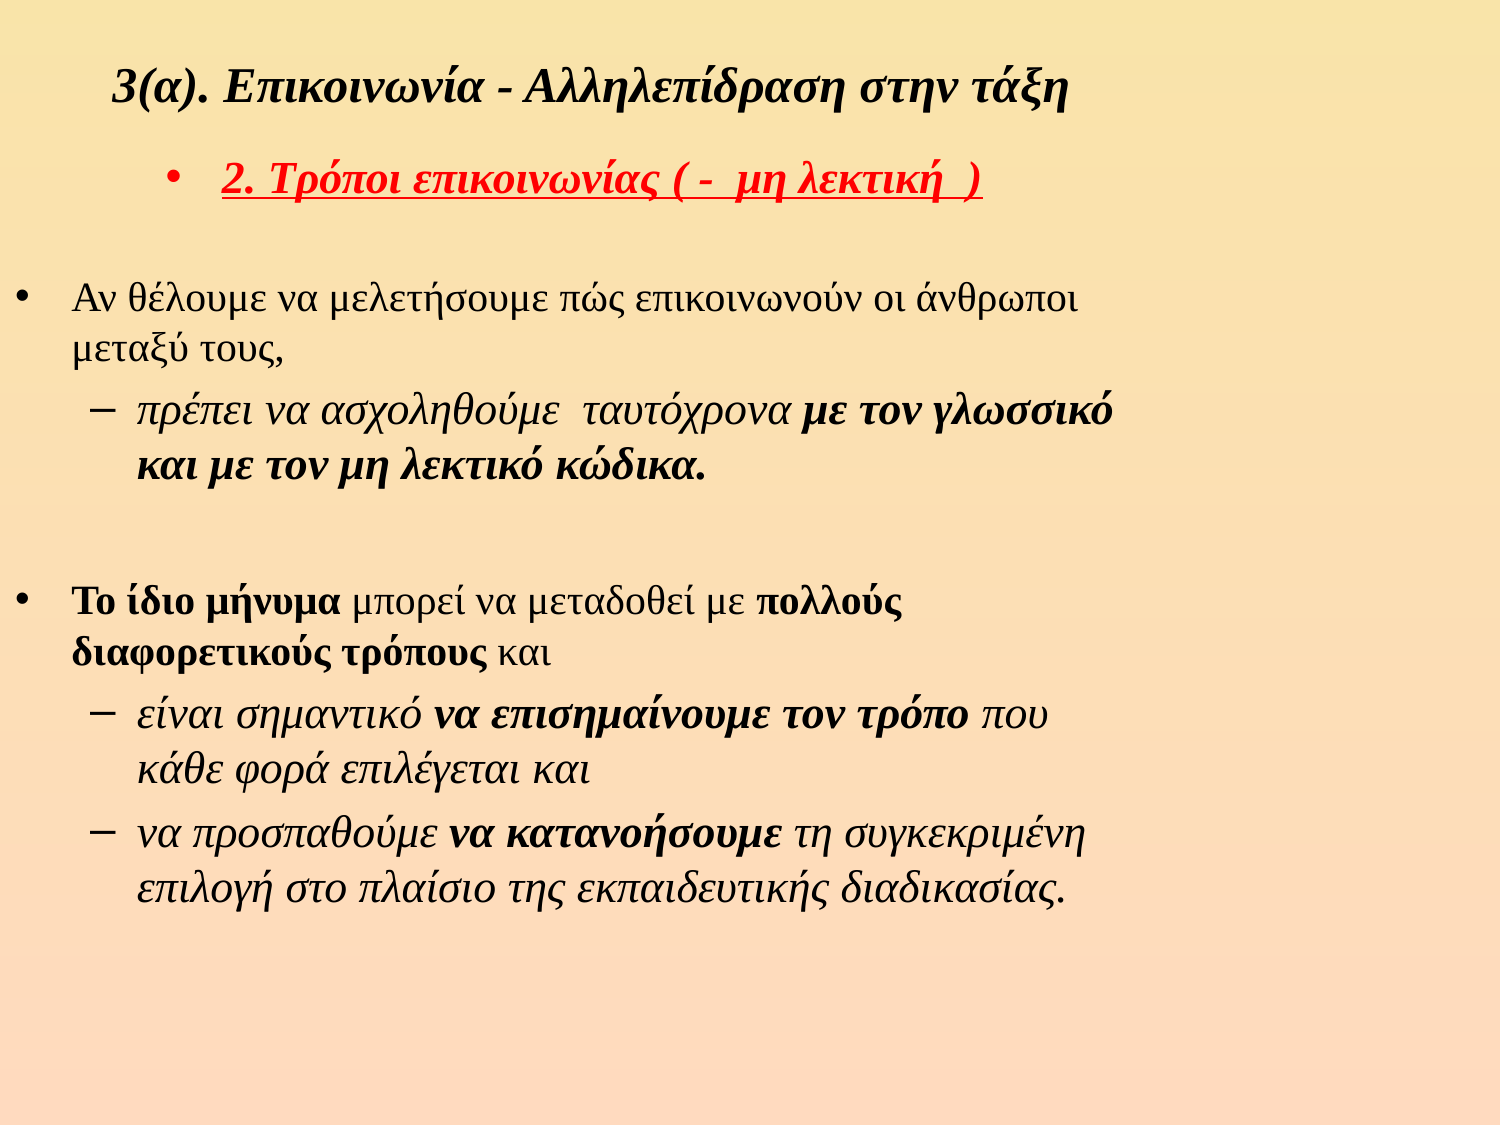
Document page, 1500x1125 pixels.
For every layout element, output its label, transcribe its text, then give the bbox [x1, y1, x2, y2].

title 3(α). Επικοινωνία - Αλληλεπίδραση στην τάξη [0, 0, 1184, 129]
list 2. Τρόποι επικοινωνίας ( - μη λεκτική ) Αν θέλουμε να μελετήσουμε πώς επικοινωνούν οι άνθρωποι μεταξύ τους, πρέπει να ασχοληθούμε ταυτόχρονα με τον γλωσσικό και με τον μη λεκτικό κώδικα. Το ίδιο μήνυμα μπορεί να μεταδοθεί με πολλούς διαφορετικούς τρόπους και είναι σημαντικό να επισημαίνουμε τον τρόπο που κάθε φορά επιλέγεται και να προσπαθούμε να κατανοήσουμε τη συγκεκριμένη επιλογή στο πλαίσιο της εκπαιδευτικής διαδικασίας. [0, 140, 1149, 1125]
